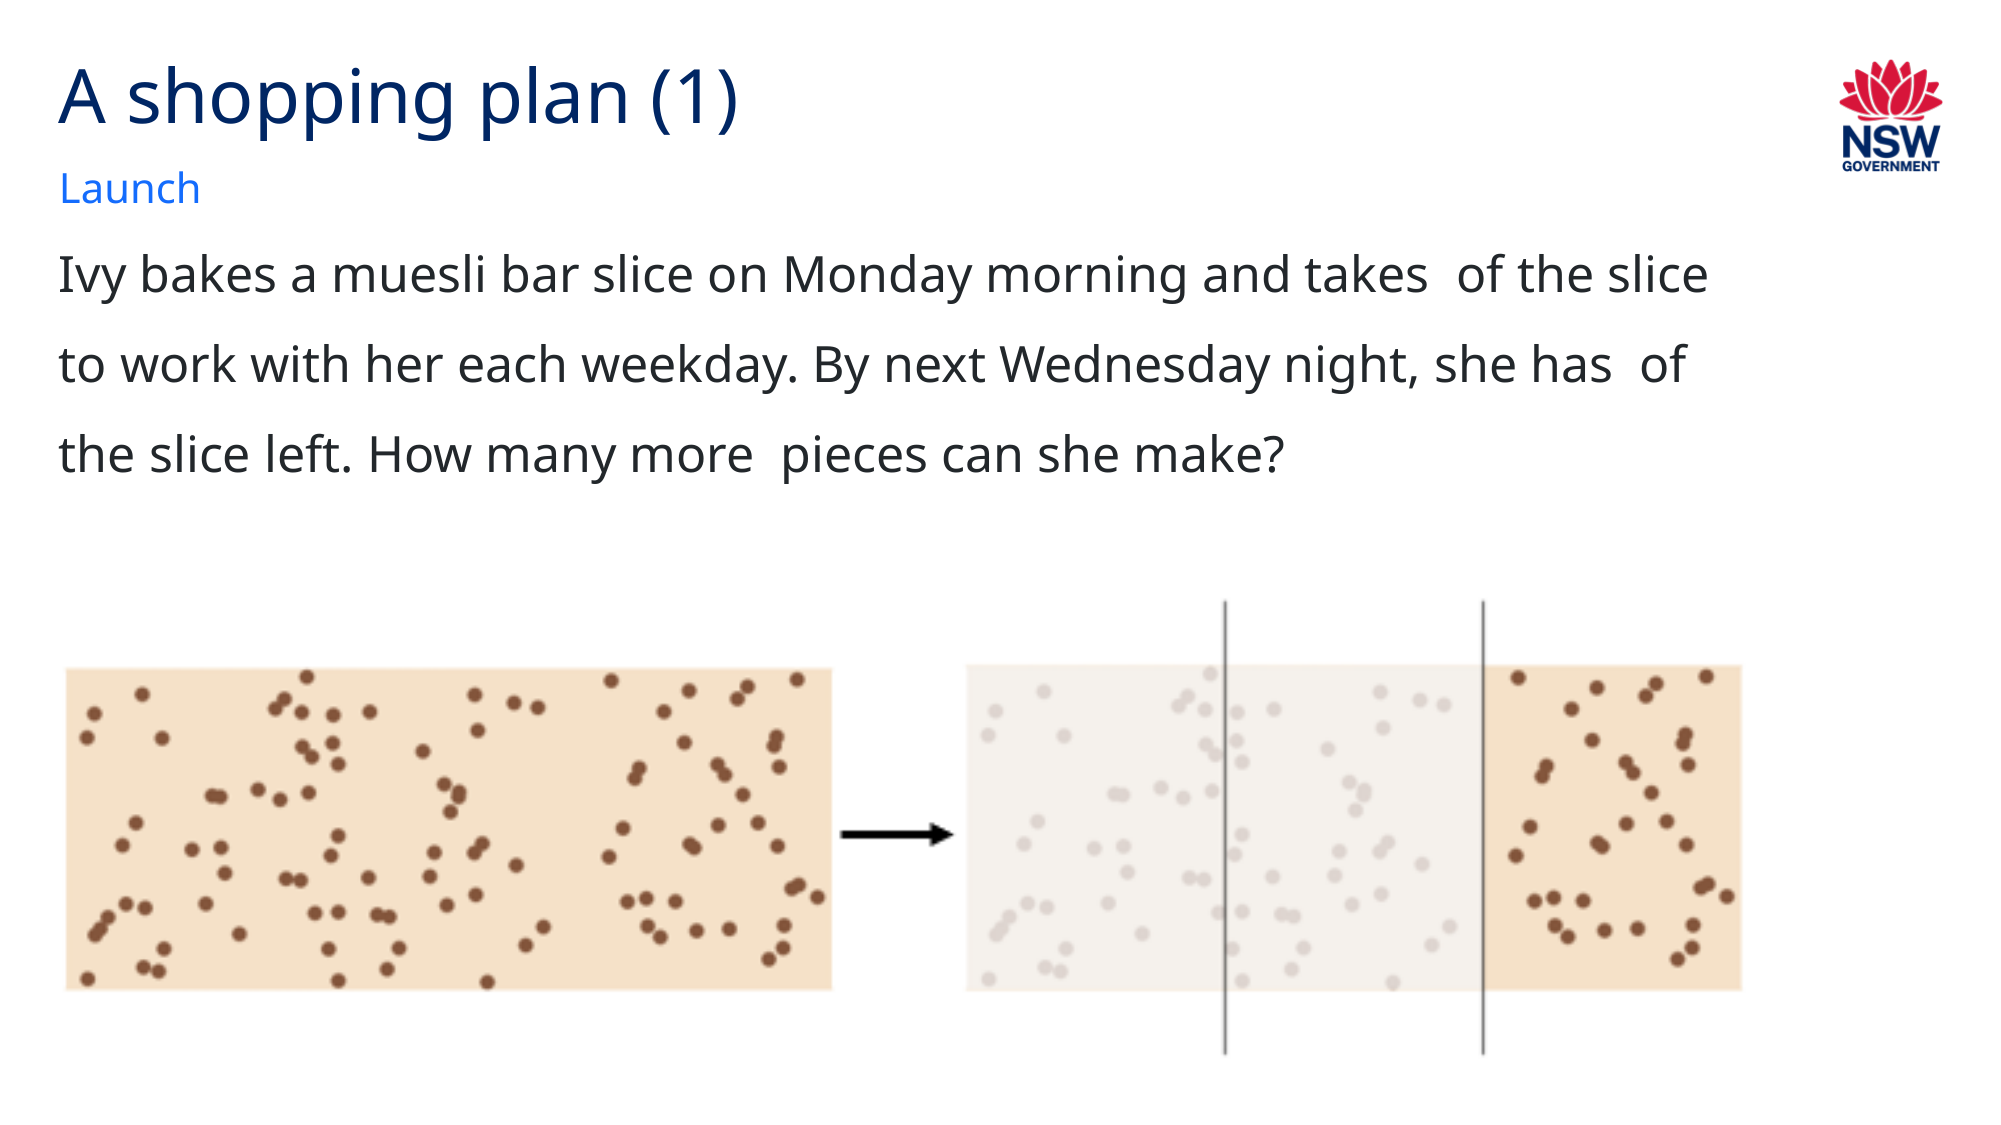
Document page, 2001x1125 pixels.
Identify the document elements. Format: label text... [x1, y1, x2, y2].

picture [58, 589, 1759, 1066]
title A shopping plan (1) [59, 59, 1713, 149]
list Launch [59, 161, 1713, 212]
picture [1839, 59, 1943, 172]
